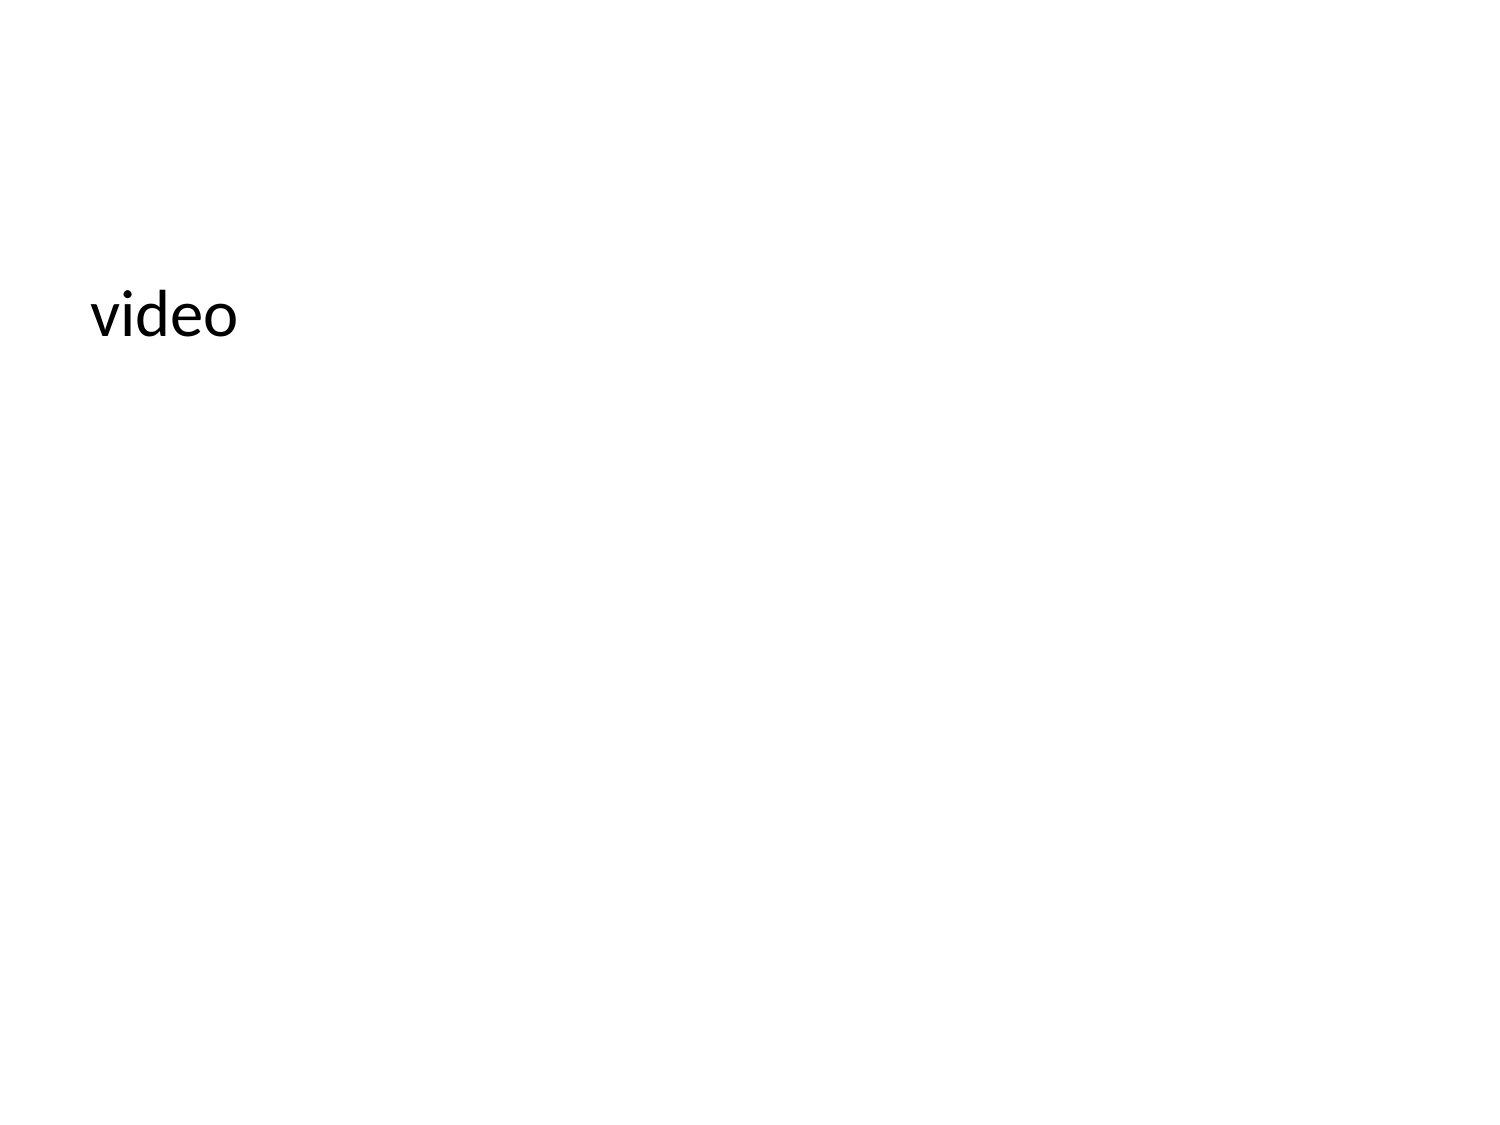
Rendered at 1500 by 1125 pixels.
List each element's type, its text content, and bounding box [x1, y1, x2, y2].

list video [75, 262, 1425, 1005]
